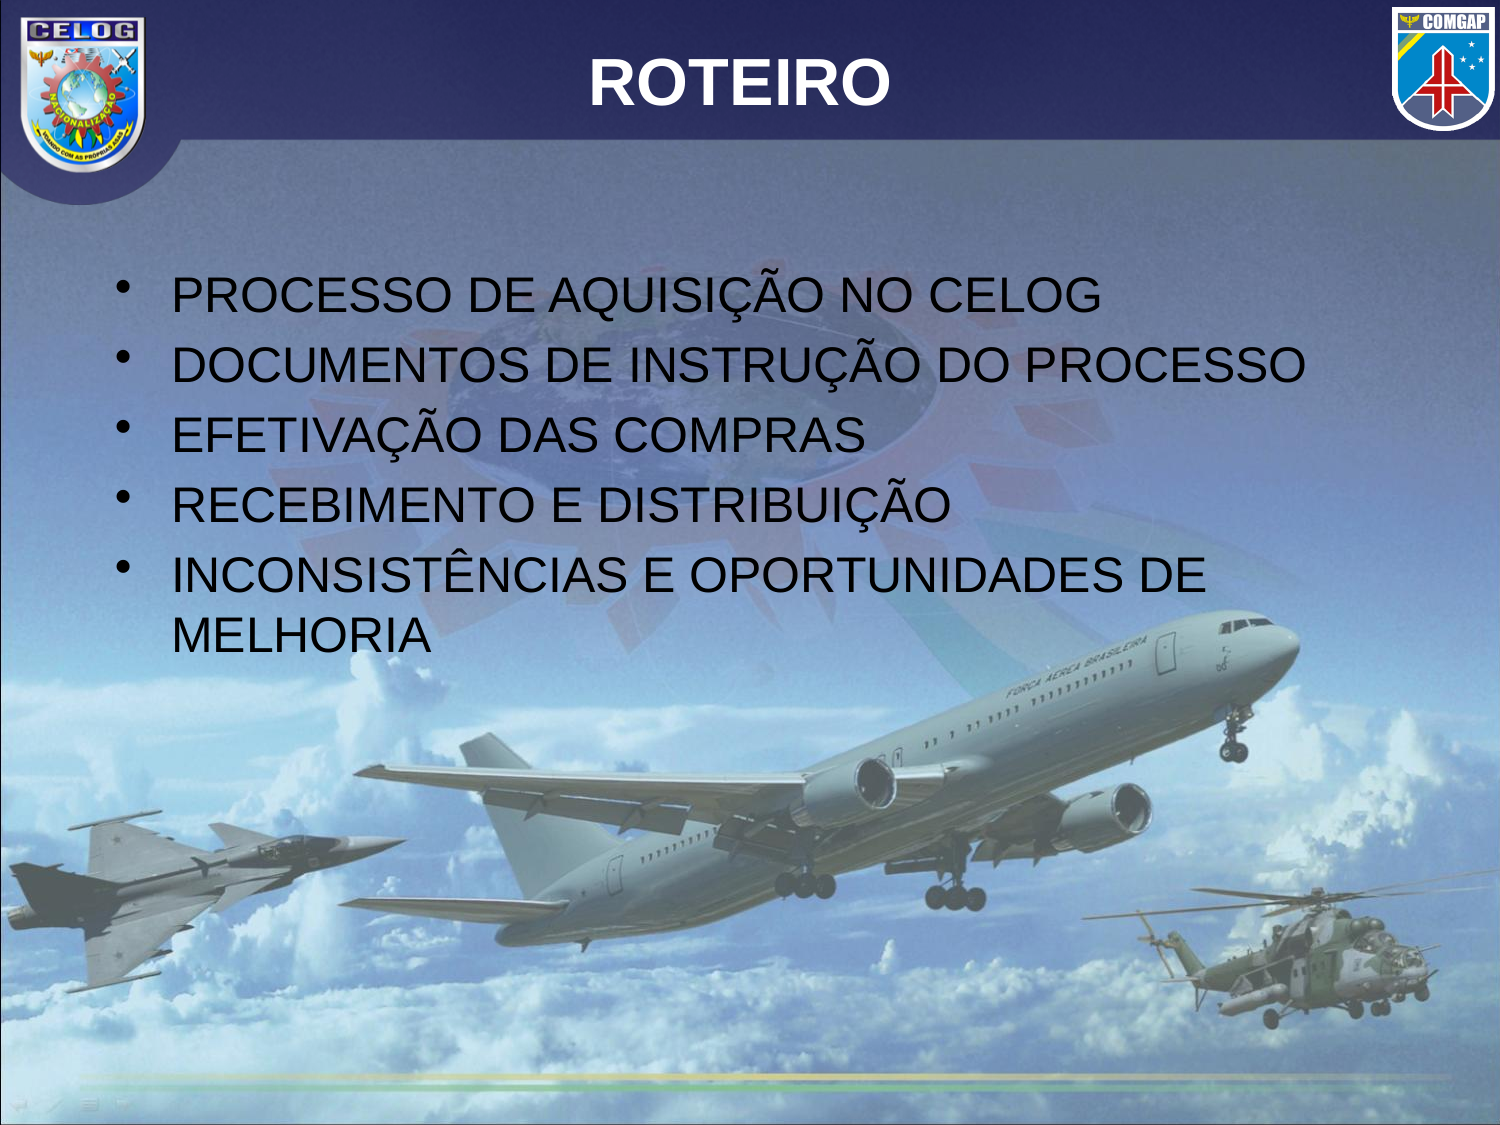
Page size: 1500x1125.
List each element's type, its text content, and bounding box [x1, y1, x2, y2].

list PROCESSO DE AQUISIÇÃO NO CELOG DOCUMENTOS DE INSTRUÇÃO DO PROCESSO EFETIVAÇÃO DAS COMPRAS RECEBIMENTO E DISTRIBUIÇÃO INCONSISTÊNCIAS E OPORTUNIDADES DE MELHORIA [99, 131, 1451, 875]
picture [0, 0, 1500, 1125]
title ROTEIRO [81, 20, 1400, 138]
